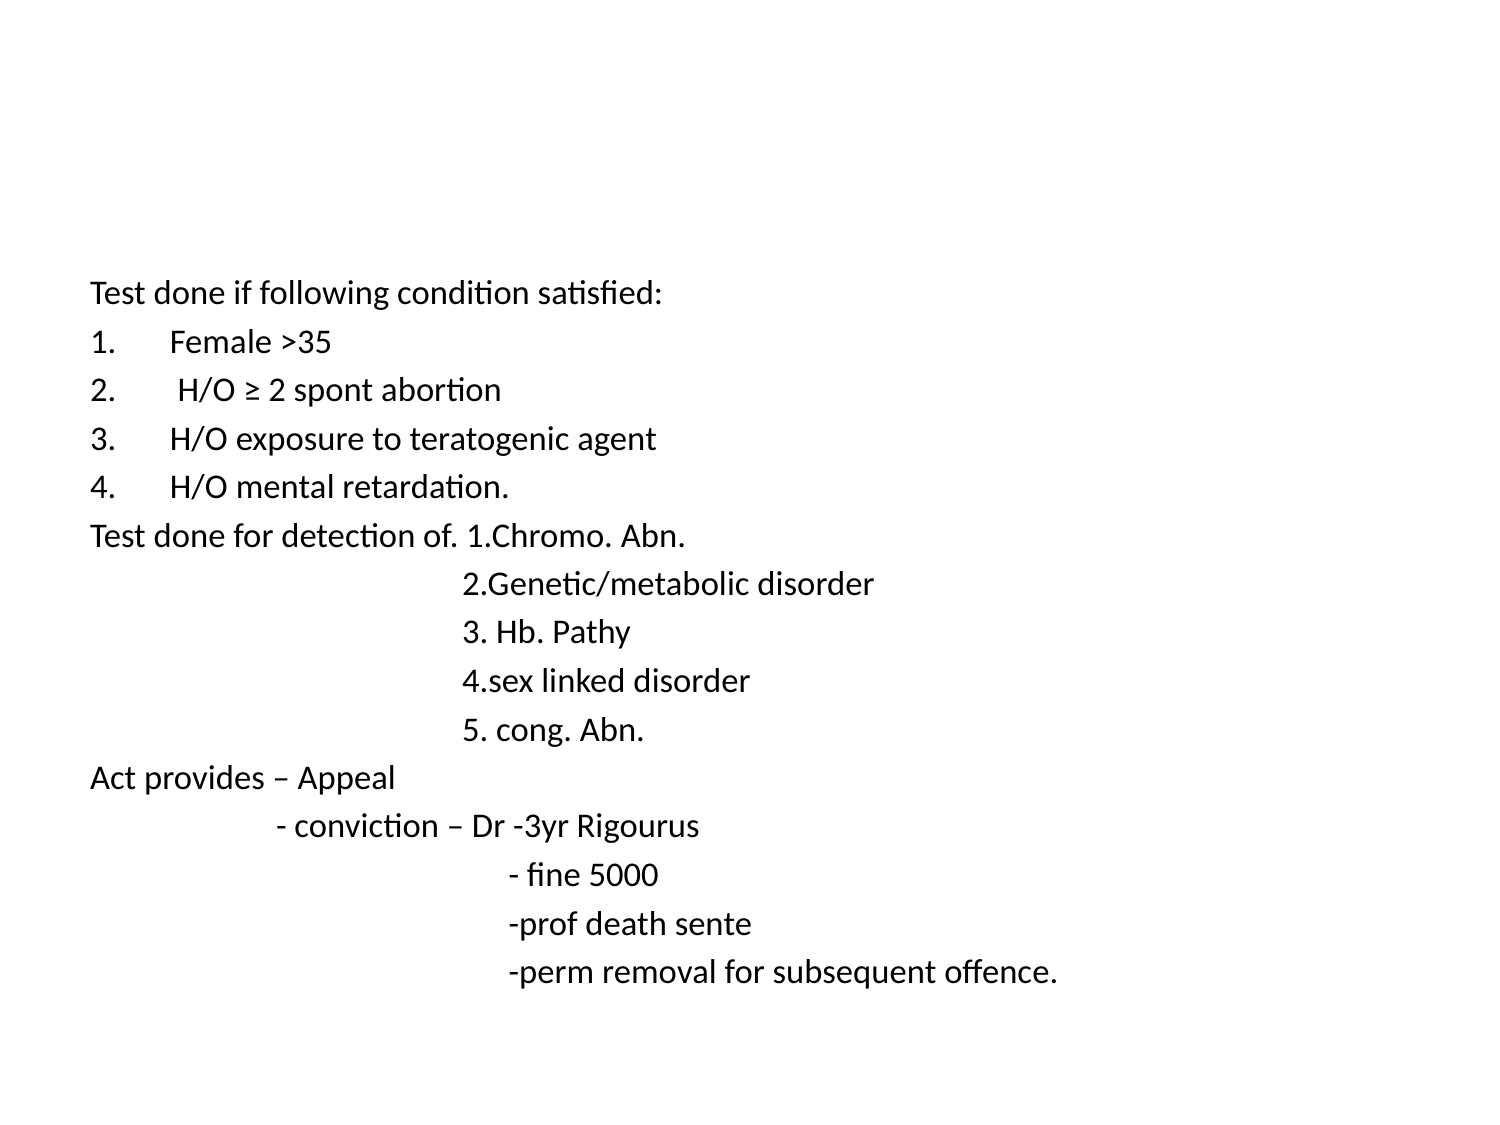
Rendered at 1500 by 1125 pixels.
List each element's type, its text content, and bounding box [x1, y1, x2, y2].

list Test done if following condition satisfied: Female >35 H/O ≥ 2 spont abortion H/O exposure to teratogenic agent H/O mental retardation. Test done for detection of. 1.Chromo. Abn. 2.Genetic/metabolic disorder 3. Hb. Pathy 4.sex linked disorder 5. cong. Abn. Act provides – Appeal - conviction – Dr -3yr Rigourus - fine 5000 -prof death sente -perm removal for subsequent offence. [75, 262, 1425, 1005]
